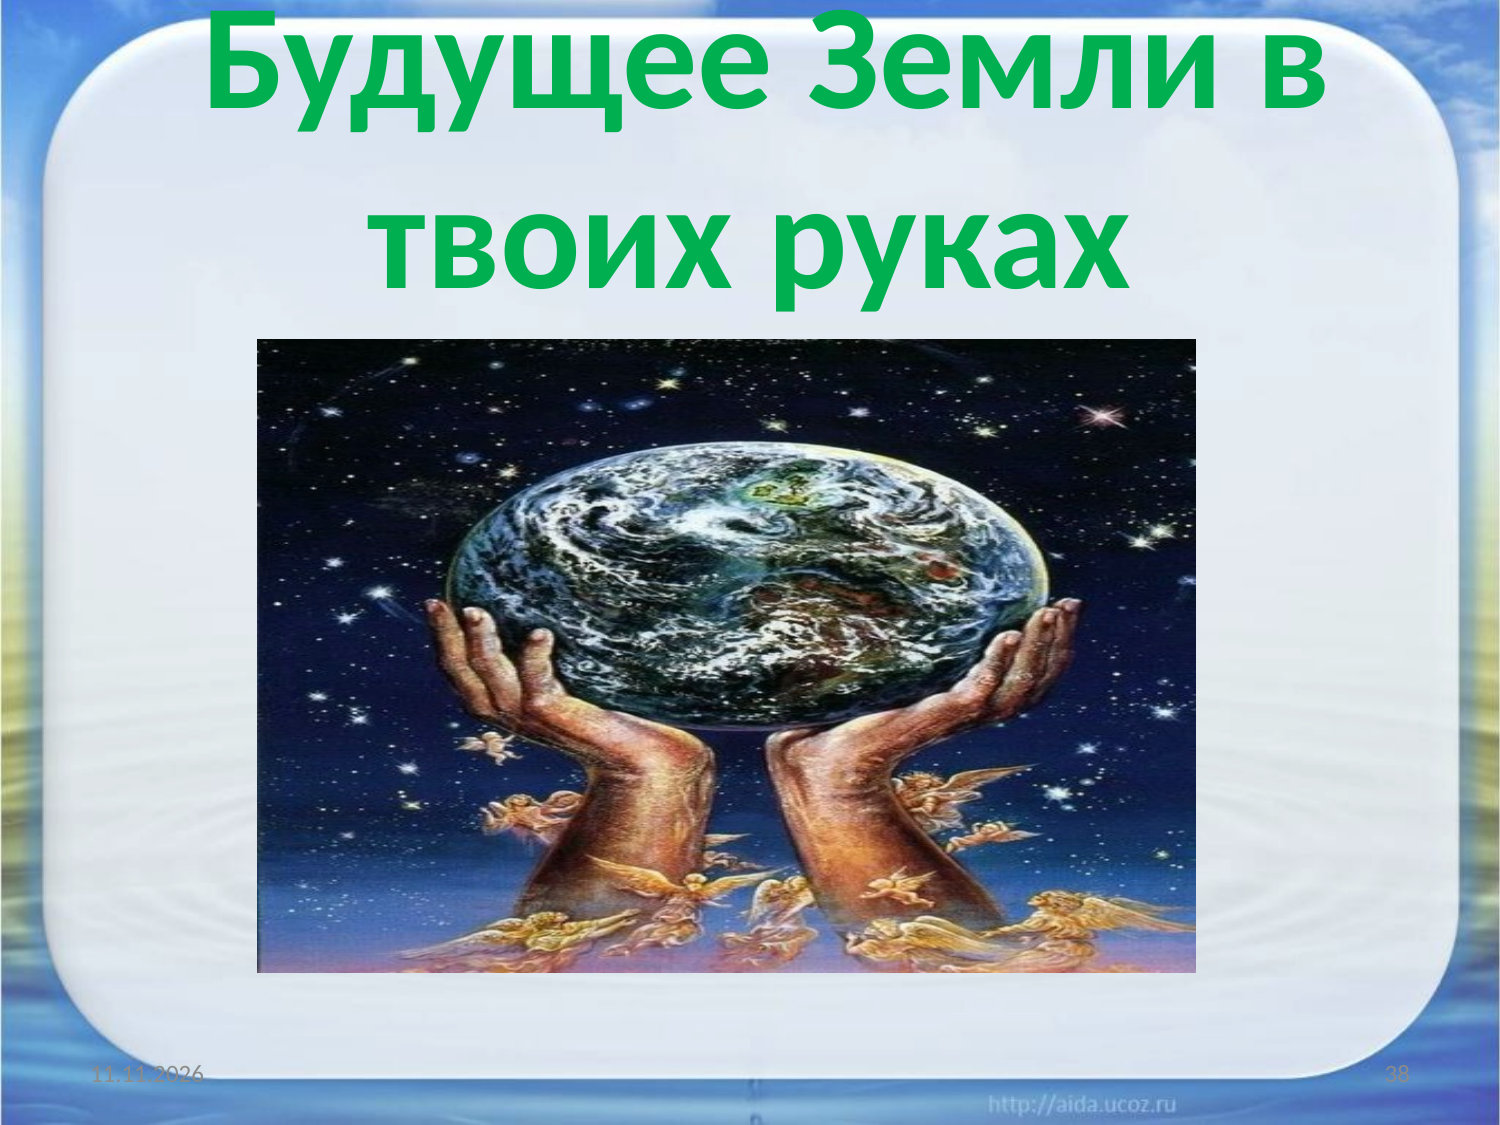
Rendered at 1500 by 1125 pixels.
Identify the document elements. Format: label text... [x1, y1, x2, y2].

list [0, 0, 1500, 1125]
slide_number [75, 1042, 425, 1103]
slide_number 38 [1074, 1042, 1425, 1103]
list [257, 339, 1196, 973]
title Будущее Земли в твоих руках [74, 44, 1426, 233]
